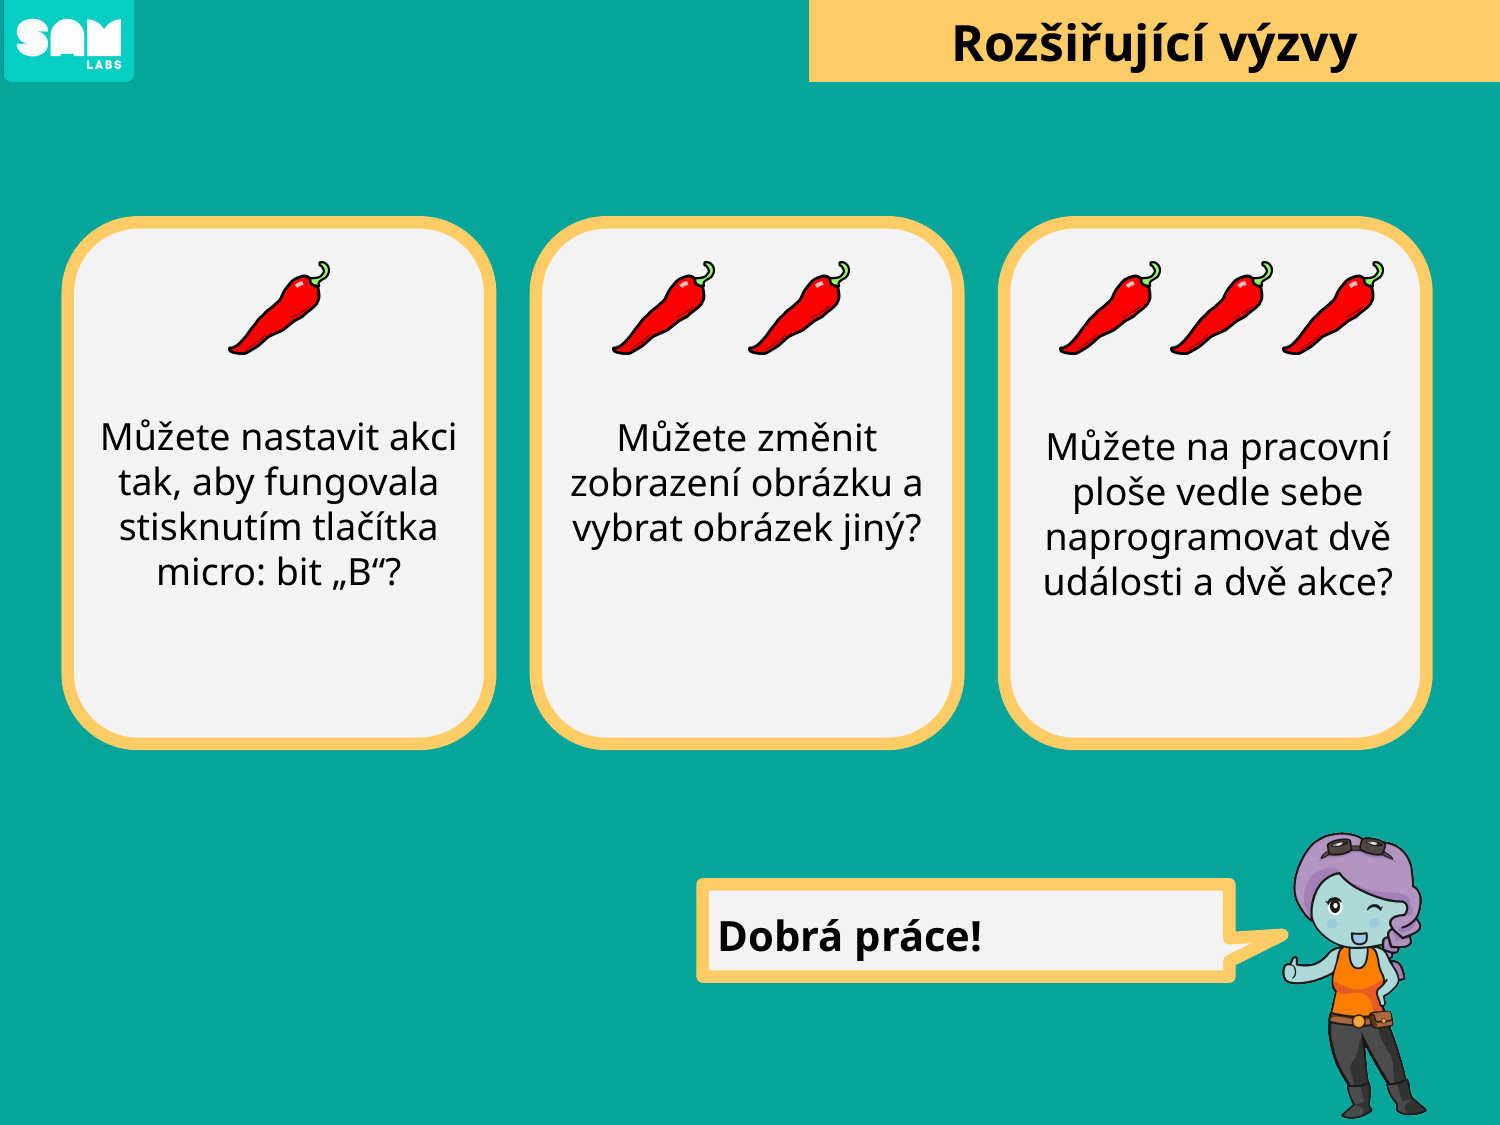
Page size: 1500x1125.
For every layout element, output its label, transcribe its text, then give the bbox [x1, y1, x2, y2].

text_box Rozšiřující výzvy [809, 0, 1500, 82]
picture [1281, 832, 1427, 1122]
text_box [67, 222, 491, 397]
text_box Můžete změnit zobrazení obrázku a vybrat obrázek jiný? [535, 398, 959, 695]
picture [1059, 261, 1162, 355]
picture [227, 261, 330, 355]
picture [0, 0, 134, 83]
text_box Dobrá práce! [702, 884, 1276, 977]
text_box [535, 222, 959, 398]
picture [612, 261, 715, 355]
picture [748, 261, 851, 355]
text_box [539, 695, 955, 744]
text_box Můžete nastavit akci tak, aby fungovala stisknutím tlačítka micro: bit „B“? [67, 397, 491, 694]
picture [1170, 261, 1273, 355]
text_box [70, 694, 488, 744]
text_box Můžete na pracovní ploše vedle sebe naprogramovat dvě události a dvě akce? [1004, 407, 1433, 713]
text_box [1016, 713, 1415, 744]
text_box [1004, 222, 1427, 407]
picture [1281, 261, 1384, 355]
